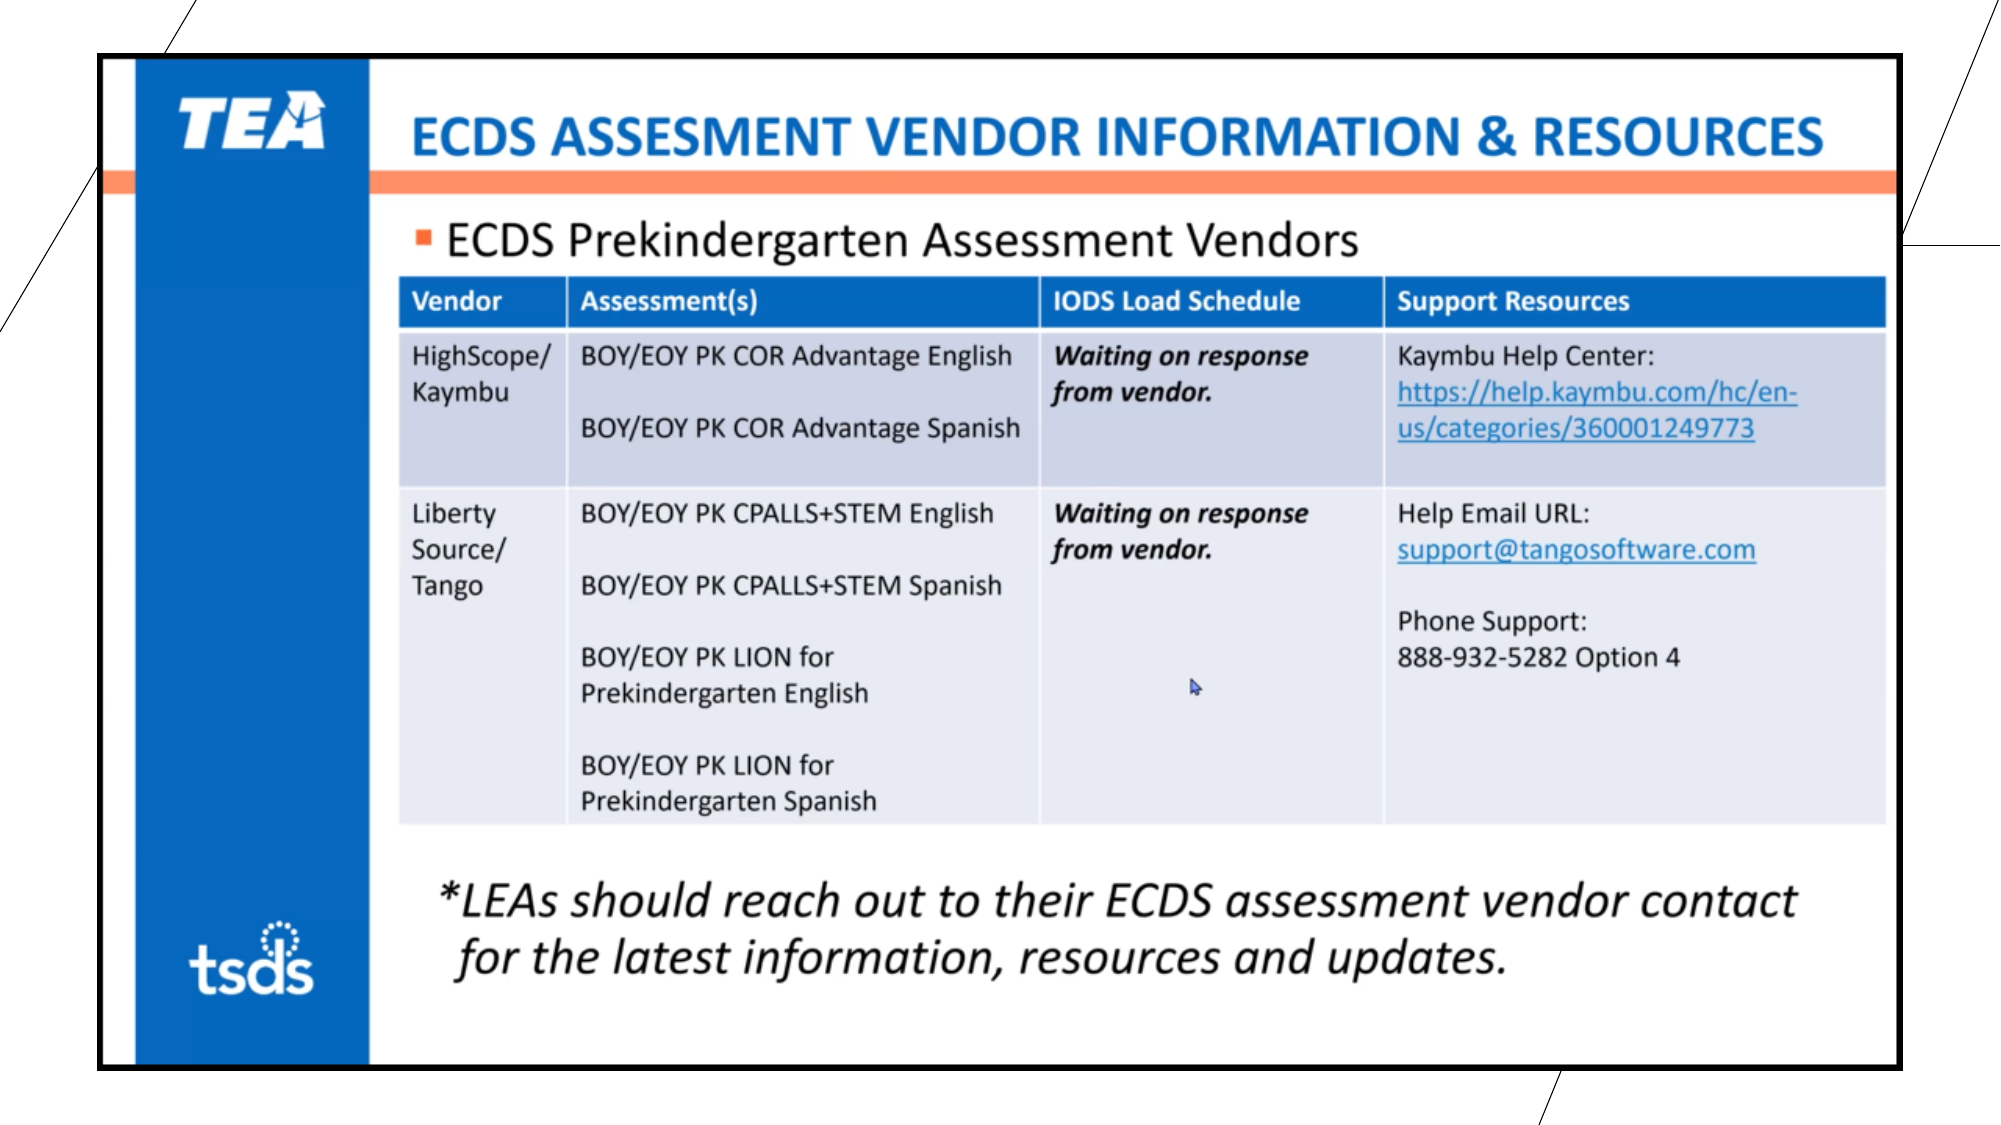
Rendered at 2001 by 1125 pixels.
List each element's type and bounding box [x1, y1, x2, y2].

picture [97, 53, 1903, 1071]
